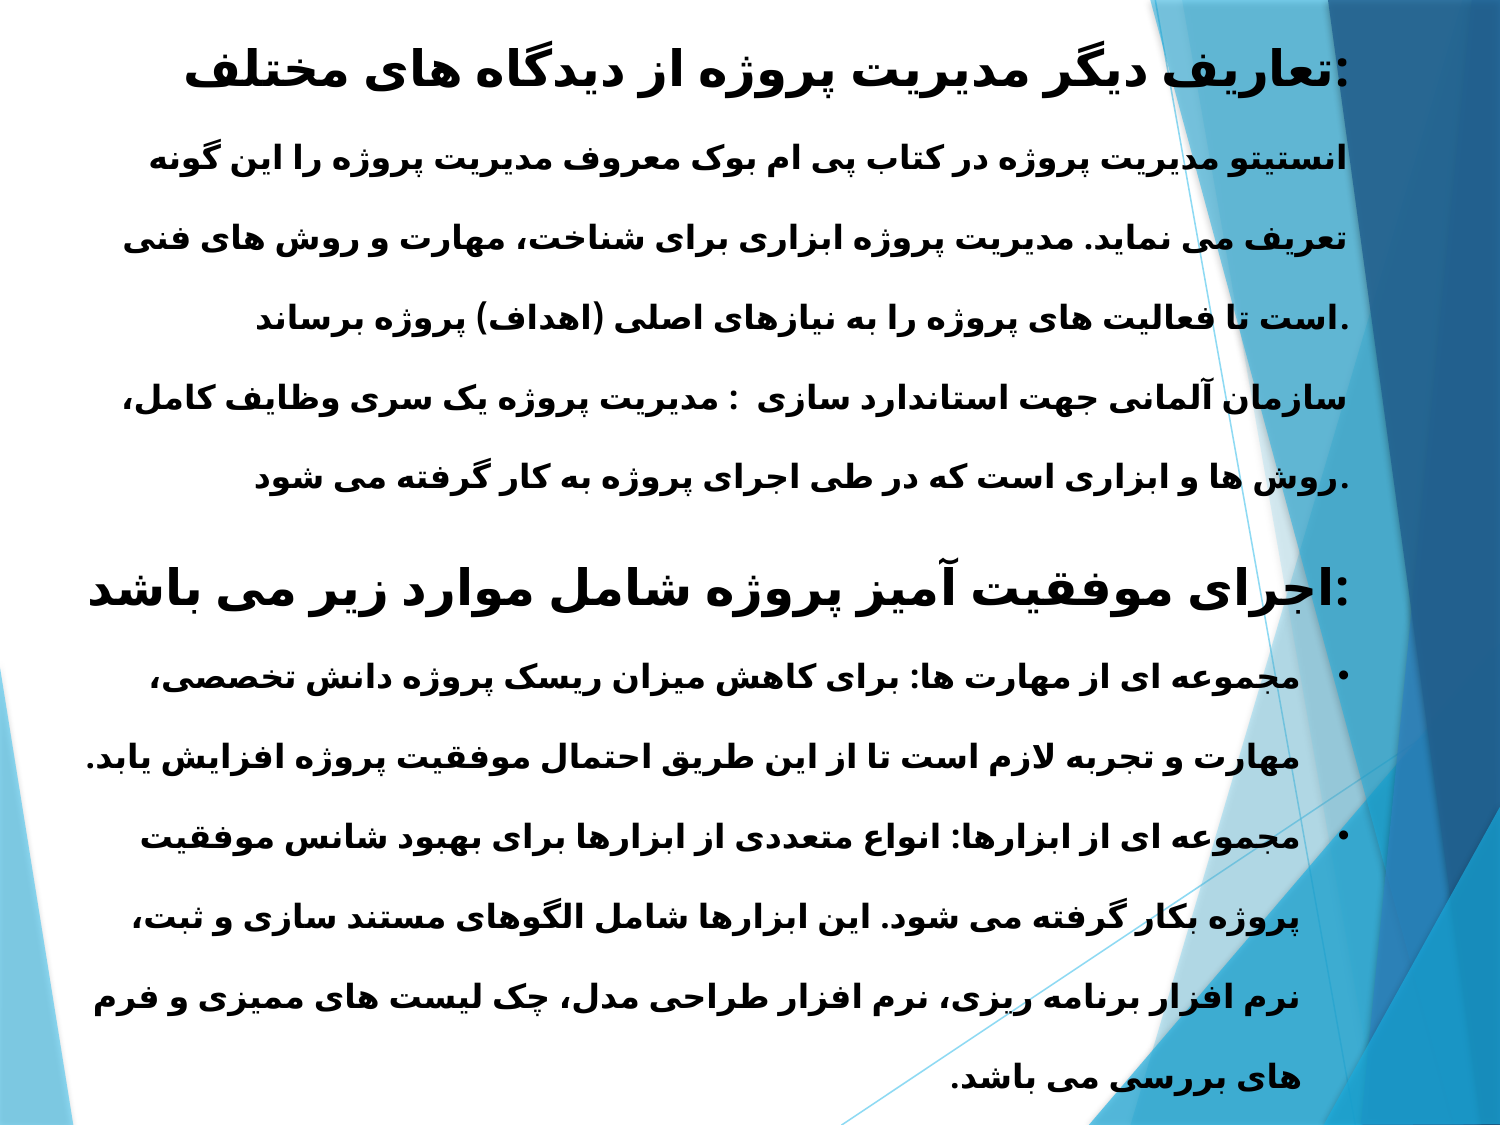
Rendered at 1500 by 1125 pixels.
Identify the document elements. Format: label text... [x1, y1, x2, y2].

text_box تعاریف دیگر مدیریت پروژه از دیدگاه های مختلف: انستیتو مدیریت پروژه در کتاب پی ام بوک معروف مدیریت پروژه را این گونه تعریف می نماید. مدیریت پروژه ابزاری برای شناخت، مهارت و روش های فنی است تا فعالیت های پروژه را به نیازهای اصلی (اهداف) پروژه برساند. سازمان آلمانی جهت استاندارد سازی : مدیریت پروژه یک سری وظایف کامل، روش ها و ابزاری است که در طی اجرای پروژه به کار گرفته می شود. اجرای موفقیت آمیز پروژه شامل موارد زیر می باشد: مجموعه ای از مهارت ها: برای کاهش میزان ریسک پروژه دانش تخصصی، مهارت و تجربه لازم است تا از این طریق احتمال موفقیت پروژه افزایش یابد. مجموعه ای از ابزارها: انواع متعددی از ابزارها برای بهبود شانس موفقیت پروژه بکار گرفته می شود. این ابزارها شامل الگوهای مستند سازی و ثبت، نرم افزار برنامه ریزی، نرم افزار طراحی مدل، چک لیست های ممیزی و فرم های بررسی می باشد. [61, 0, 1365, 1102]
